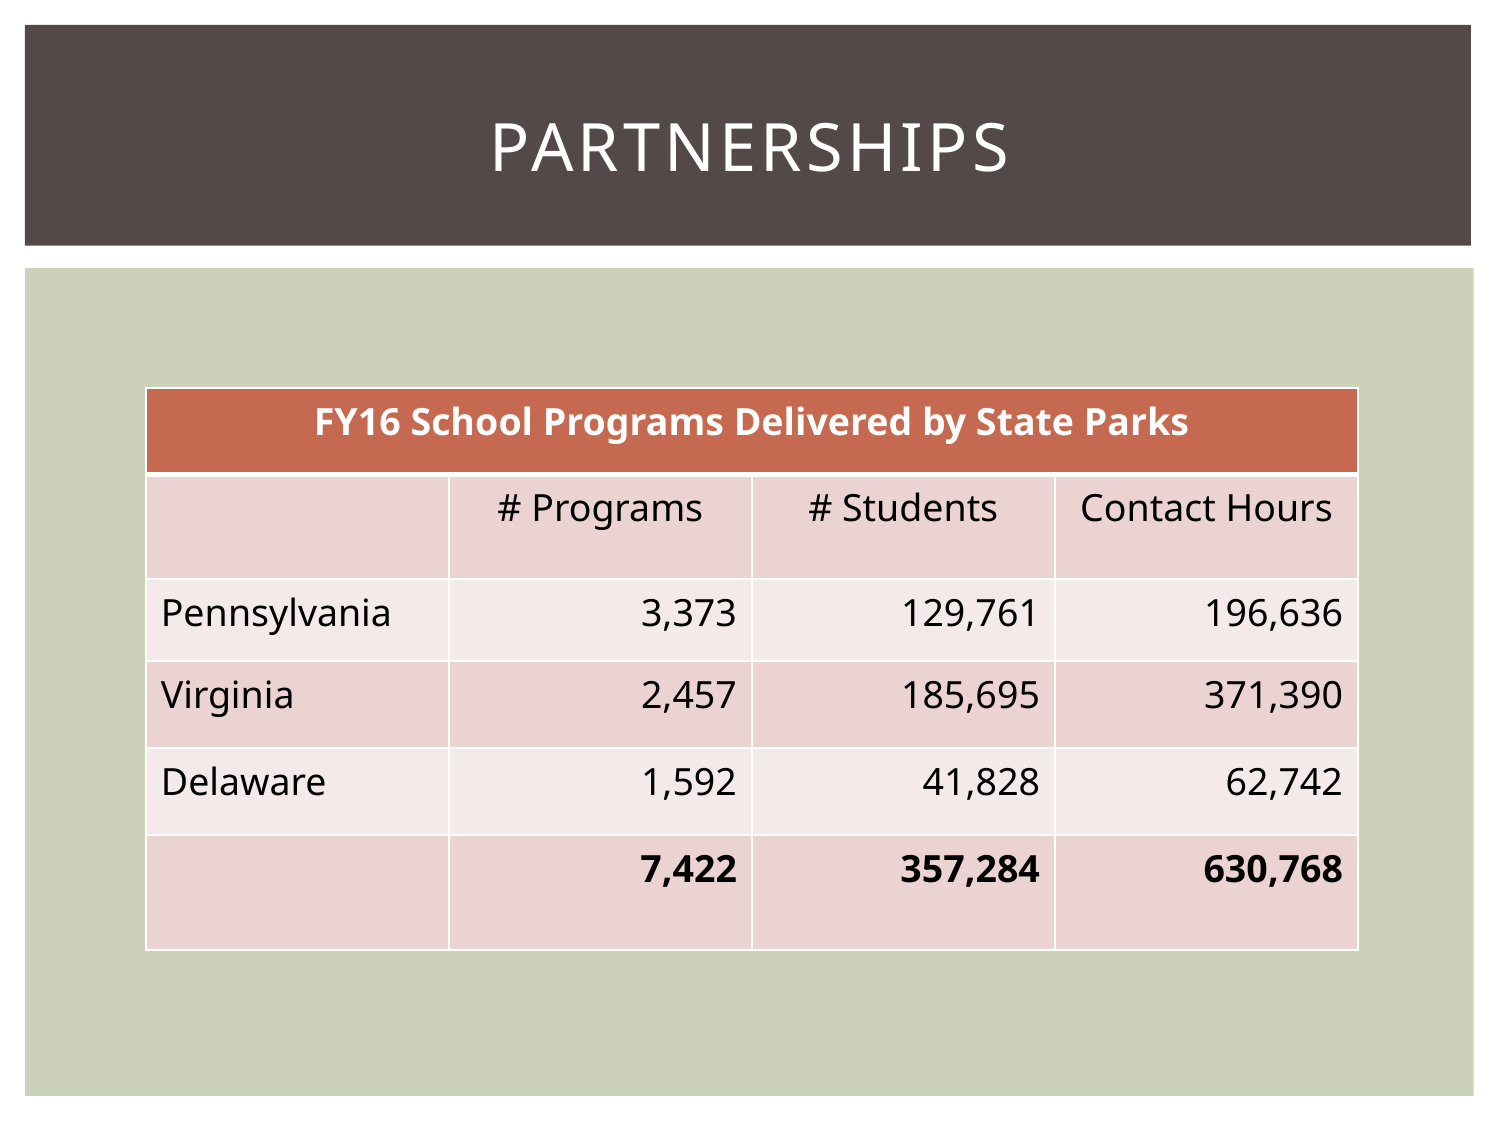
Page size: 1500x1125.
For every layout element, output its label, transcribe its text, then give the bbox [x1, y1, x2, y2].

table_cell 185,695 [753, 662, 1054, 747]
table_cell Virginia [147, 662, 448, 747]
table_cell 357,284 [753, 836, 1054, 949]
table_cell 196,636 [1056, 580, 1357, 660]
table_cell # Programs [450, 477, 751, 578]
table_cell 2,457 [450, 662, 751, 747]
table_cell 41,828 [753, 749, 1054, 834]
table_cell 7,422 [450, 836, 751, 949]
table_cell 630,768 [1056, 836, 1357, 949]
table_cell [147, 477, 448, 578]
table_cell Delaware [147, 749, 448, 834]
table_cell [147, 836, 448, 949]
table_cell 129,761 [753, 580, 1054, 660]
title Partnerships [62, 58, 1438, 232]
table_cell Pennsylvania [147, 580, 448, 660]
table_cell 1,592 [450, 749, 751, 834]
table_cell 371,390 [1056, 662, 1357, 747]
list [62, 281, 1442, 1005]
table_header FY16 School Programs Delivered by State Parks [147, 389, 1357, 472]
table_cell # Students [753, 477, 1054, 578]
table_cell Contact Hours [1056, 477, 1357, 578]
table_cell 62,742 [1056, 749, 1357, 834]
table_cell 3,373 [450, 580, 751, 660]
